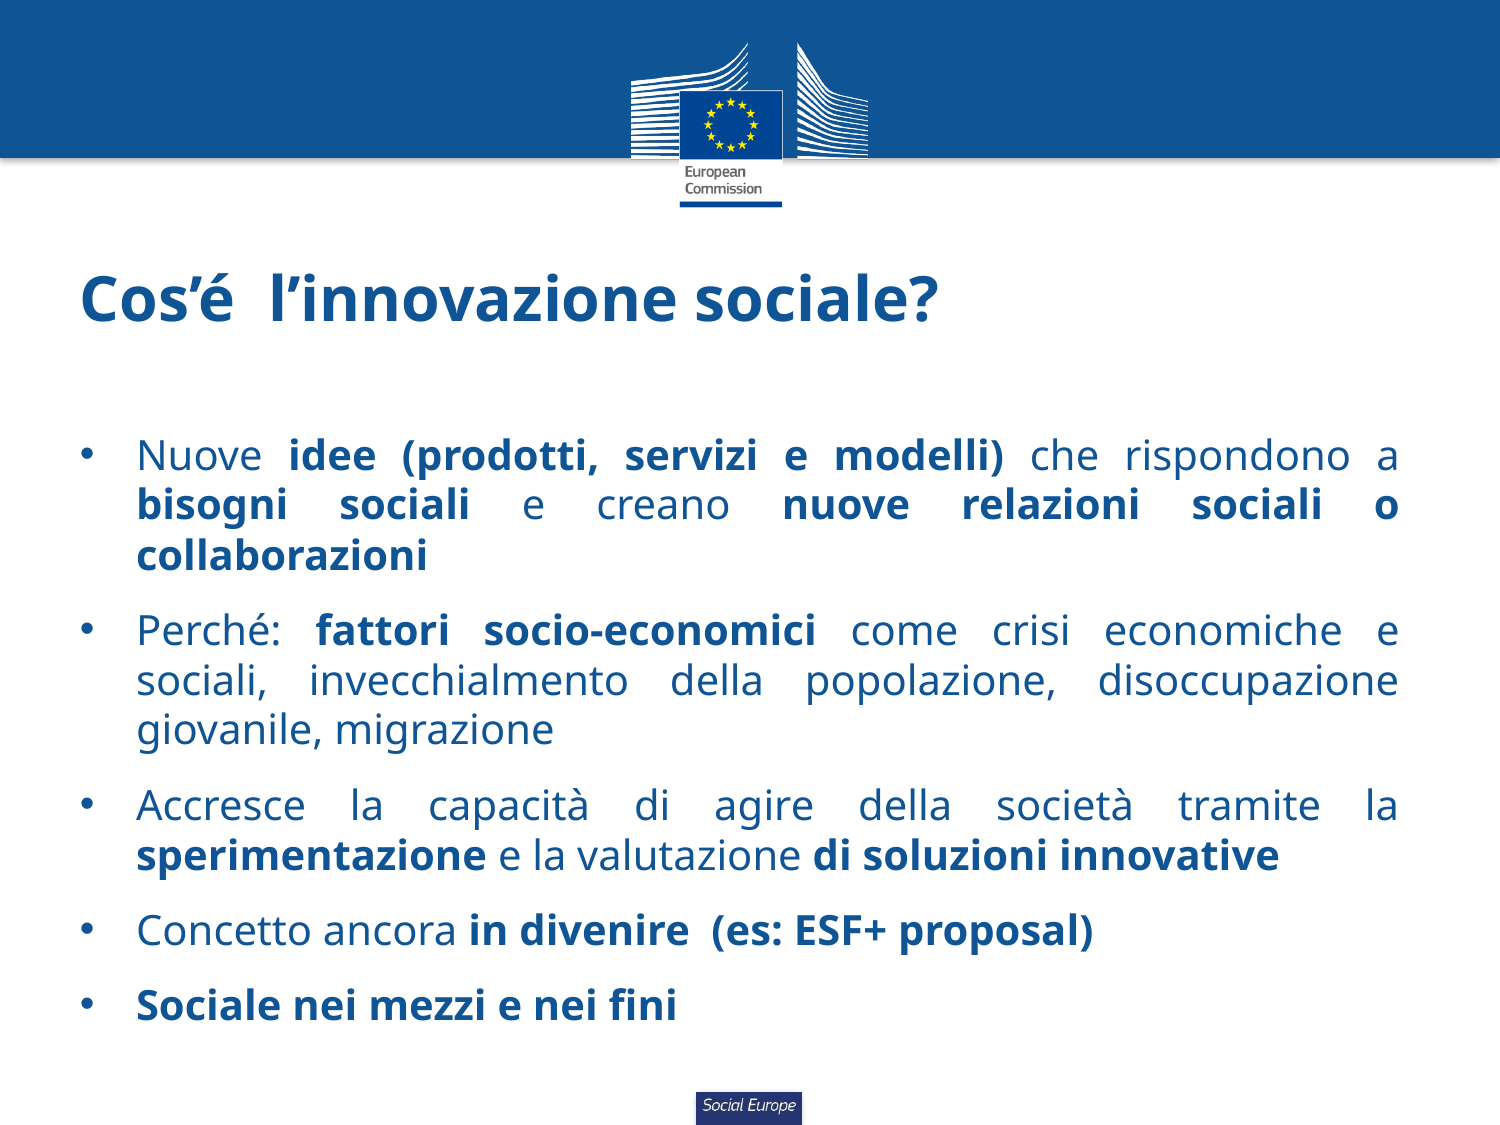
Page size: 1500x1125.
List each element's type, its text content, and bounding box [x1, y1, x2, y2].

list Nuove idee (prodotti, servizi e modelli) che rispondono a bisogni sociali e creano nuove relazioni sociali o collaborazioni Perché: fattori socio-economici come crisi economiche e sociali, invecchialmento della popolazione, disoccupazione giovanile, migrazione Accresce la capacità di agire della società tramite la sperimentazione e la valutazione di soluzioni innovative Concetto ancora in divenire (es: ESF+ proposal) Sociale nei mezzi e nei fini [64, 420, 1415, 1083]
picture [696, 1092, 802, 1125]
title Cos’é l’innovazione sociale? [64, 219, 1415, 374]
picture [631, 42, 868, 208]
